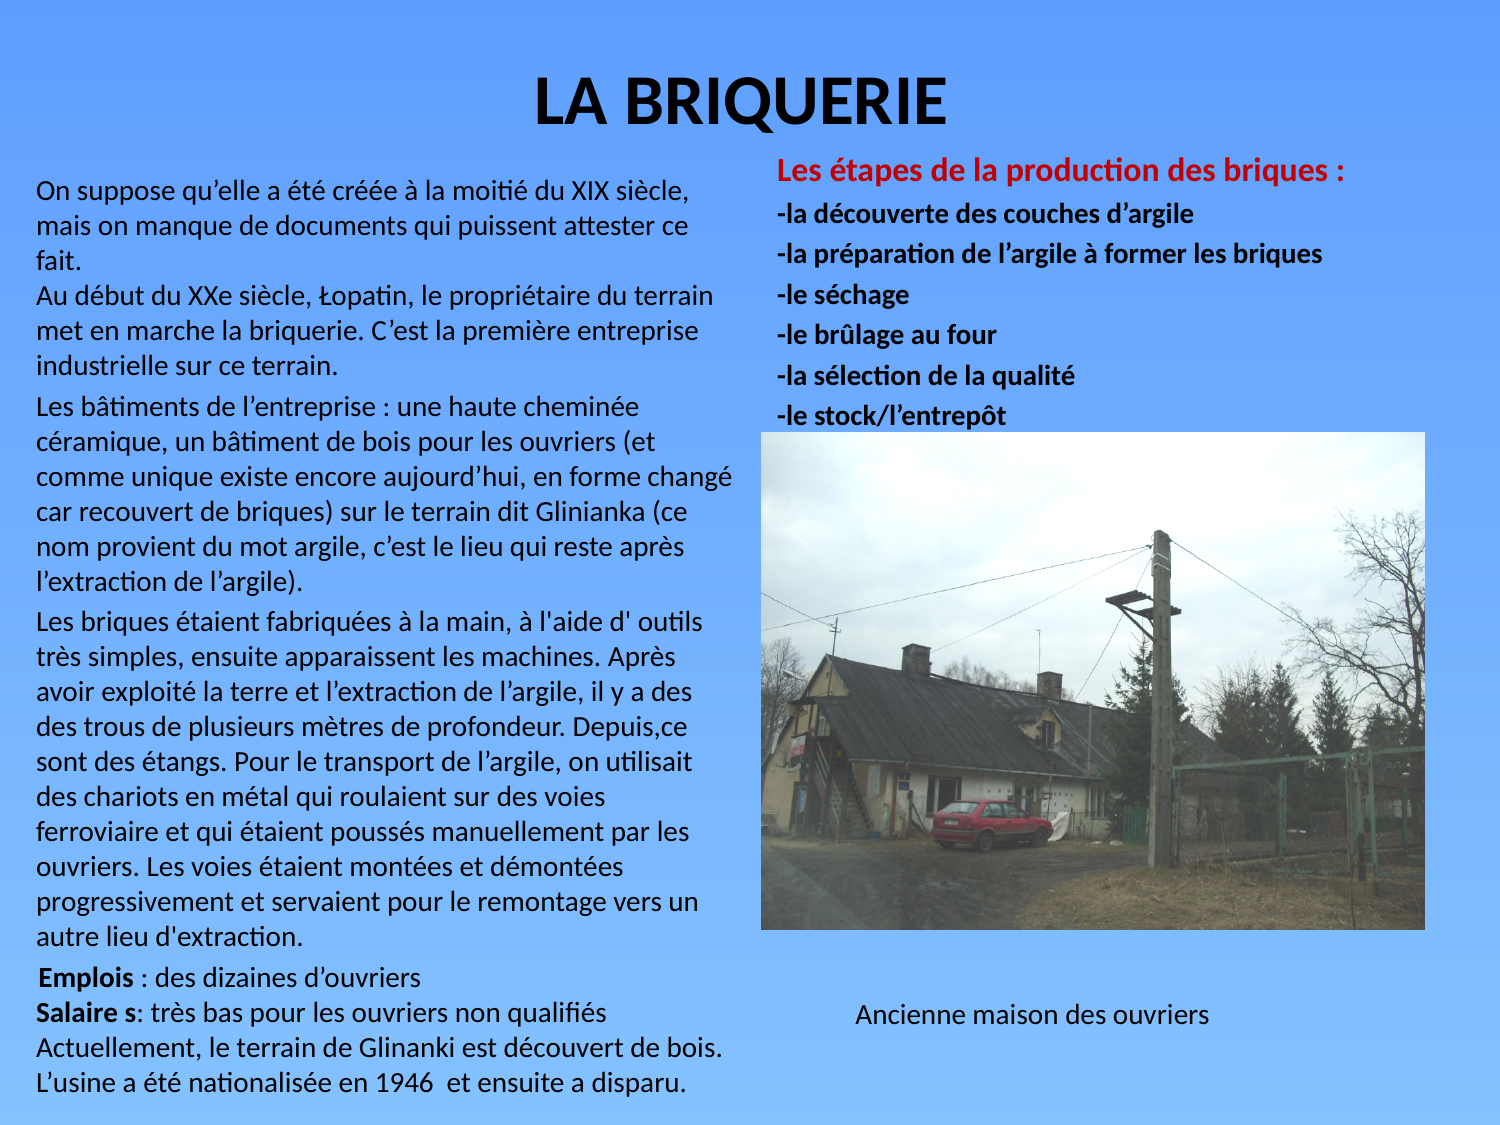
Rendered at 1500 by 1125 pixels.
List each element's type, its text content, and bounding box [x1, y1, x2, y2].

text_box Ancienne maison des ouvriers [840, 987, 1225, 1038]
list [761, 431, 1426, 930]
list Les étapes de la production des briques : -la découverte des couches d’argile -la préparation de l’argile à former les briques -le séchage -le brûlage au four -la sélection de la qualité -le stock/l’entrepôt [761, 140, 1425, 431]
title LA BRIQUERIE [75, 45, 1425, 233]
list On suppose qu’elle a été créée à la moitié du XIX siècle, mais on manque de documents qui puissent attester ce fait. Au début du XXe siècle, Łopatin, le propriétaire du terrain met en marche la briquerie. C’est la première entreprise industrielle sur ce terrain. Les bâtiments de l’entreprise : une haute cheminée céramique, un bâtiment de bois pour les ouvriers (et comme unique existe encore aujourd’hui, en forme changé car recouvert de briques) sur le terrain dit Glinianka (ce nom provient du mot argile, c’est le lieu qui reste après l’extraction de l’argile). Les briques étaient fabriquées à la main, à l'aide d' outils très simples, ensuite apparaissent les machines. Après avoir exploité la terre et l’extraction de l’argile, il y a des des trous de plusieurs mètres de profondeur. Depuis,ce sont des étangs. Pour le transport de l’argile, on utilisait des chariots en métal qui roulaient sur des voies ferroviaire et qui étaient poussés manuellement par les ouvriers. Les voies étaient montées et démontées progressivement et servaient pour le remontage vers un autre lieu d'extraction. Emplois : des dizaines d’ouvriers Salaire s: très bas pour les ouvriers non qualifiés Actuellement, le terrain de Glinanki est découvert de bois. L’usine a été nationalisée en 1946 et ensuite a disparu. [0, 164, 750, 1125]
